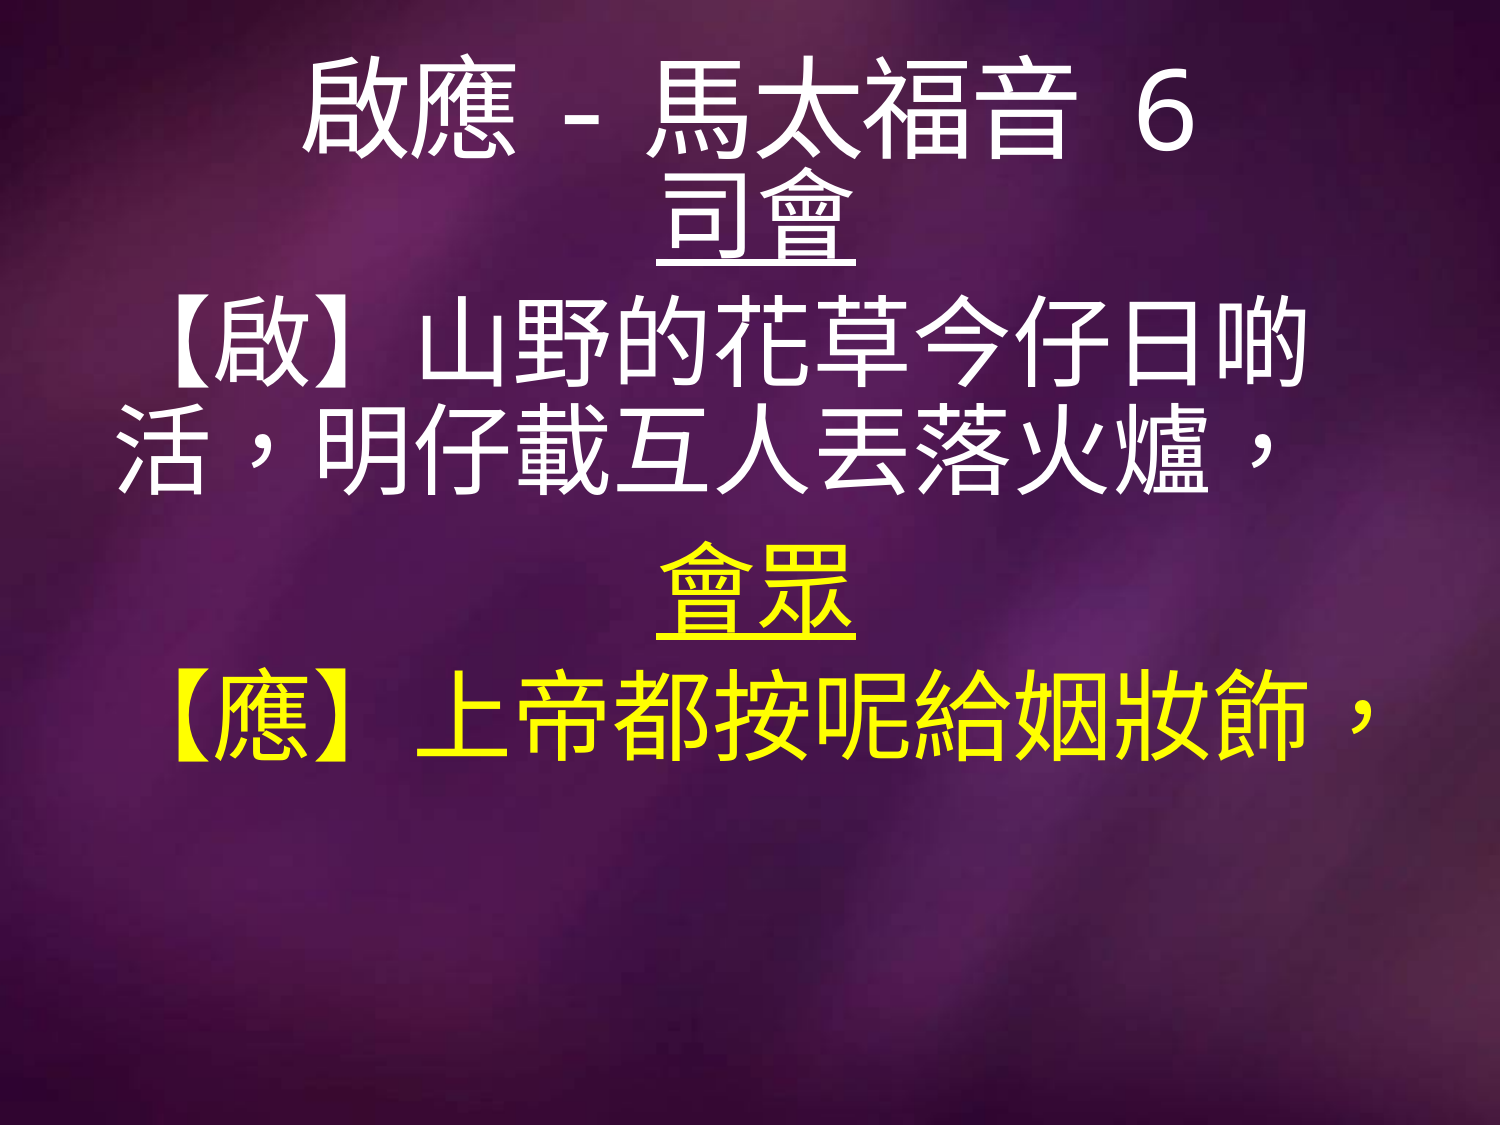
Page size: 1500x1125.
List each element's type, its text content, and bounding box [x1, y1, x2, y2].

title 啟應-馬太福音 6 [62, 37, 1438, 174]
list 司會 【啟】山野的花草今仔日啲活，明仔載互人丟落火爐， 會眾 【應】上帝都按呢給姻妝飾， [112, 165, 1400, 795]
picture [0, 0, 1500, 1125]
